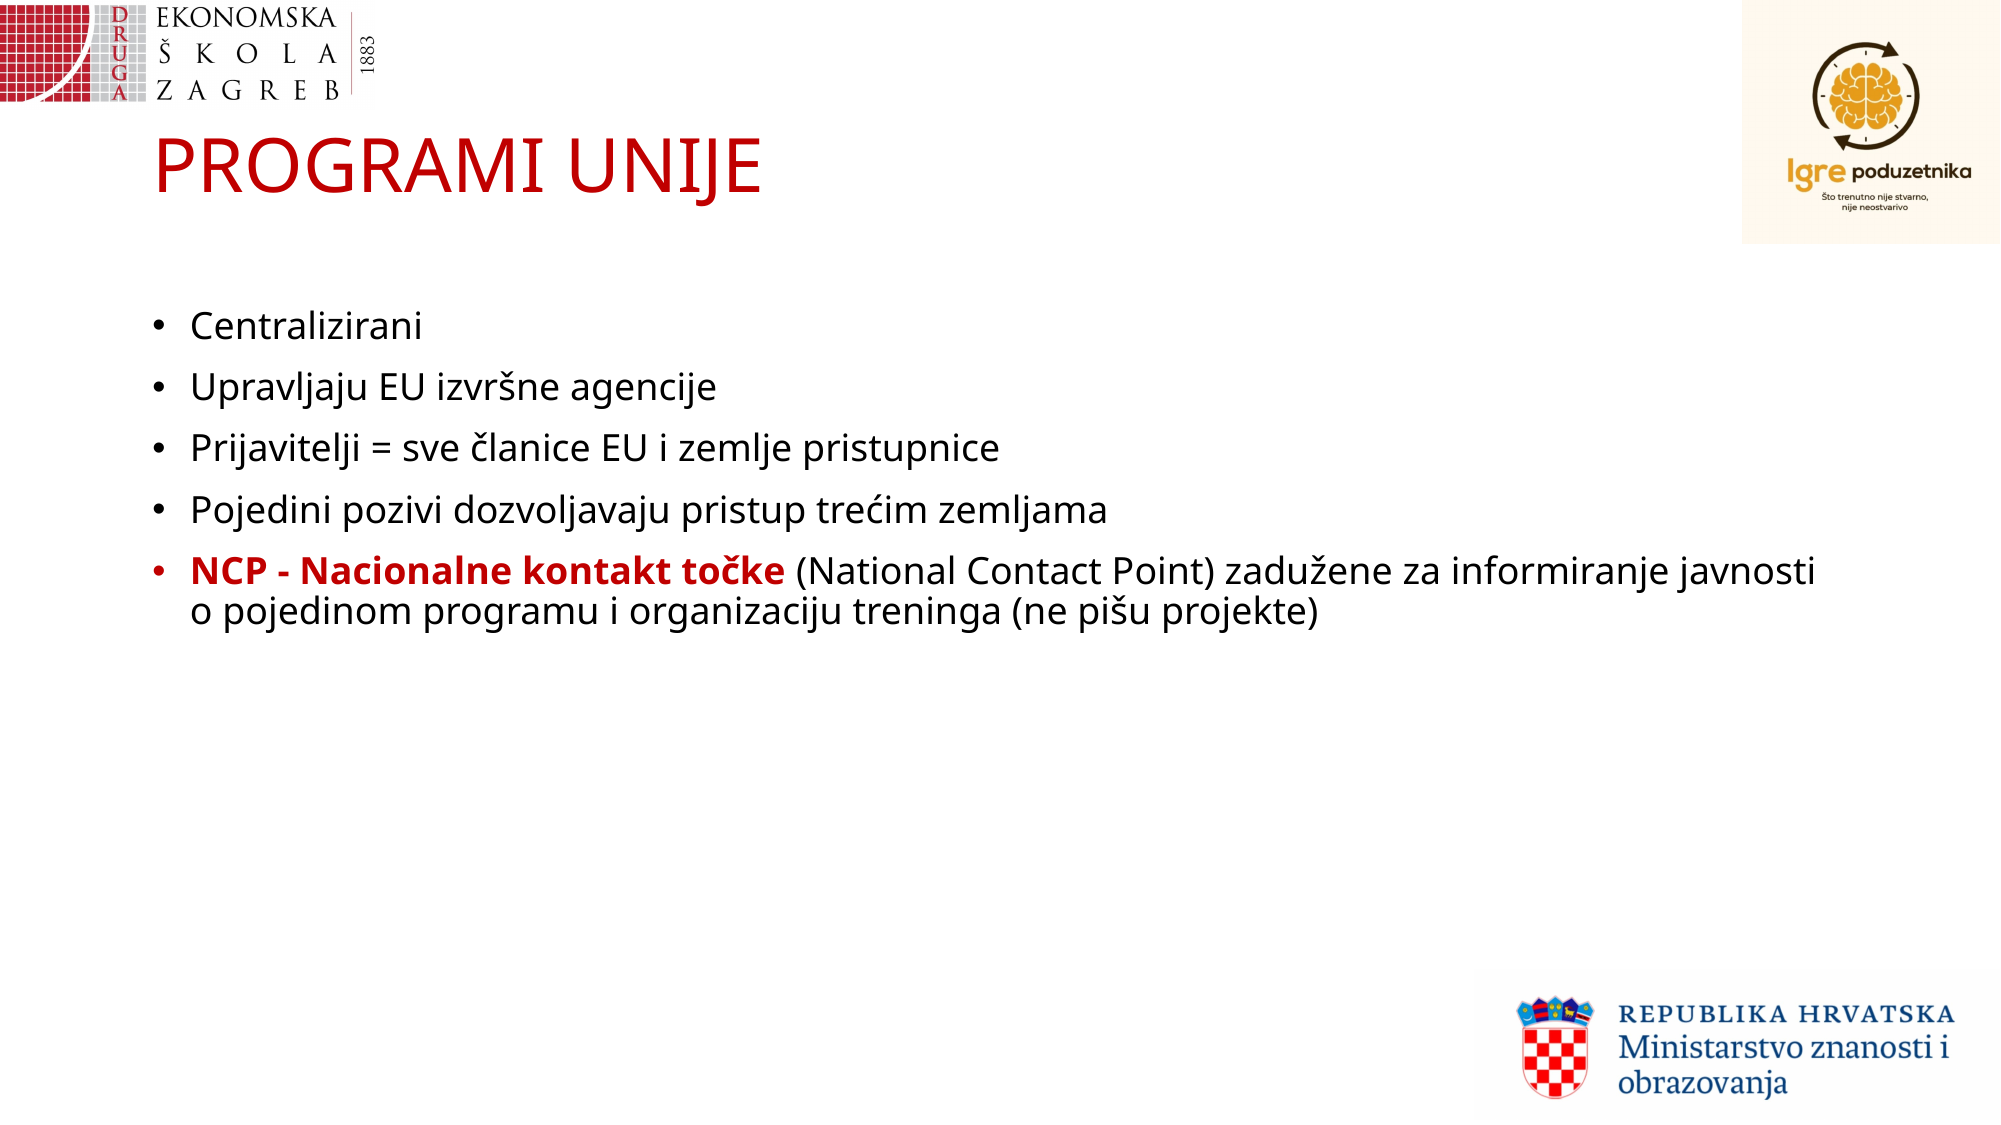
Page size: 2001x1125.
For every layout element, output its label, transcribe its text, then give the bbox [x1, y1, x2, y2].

picture [0, 0, 375, 110]
picture [1474, 969, 2000, 1120]
list Centralizirani Upravljaju EU izvršne agencije Prijavitelji = sve članice EU i zemlje pristupnice Pojedini pozivi dozvoljavaju pristup trećim zemljama NCP - Nacionalne kontakt točke (National Contact Point) zadužene za informiranje javnosti o pojedinom programu i organizaciju treninga (ne pišu projekte) [137, 299, 1863, 1014]
picture [1742, 0, 2000, 244]
title PROGRAMI UNIJE [137, 59, 1863, 278]
